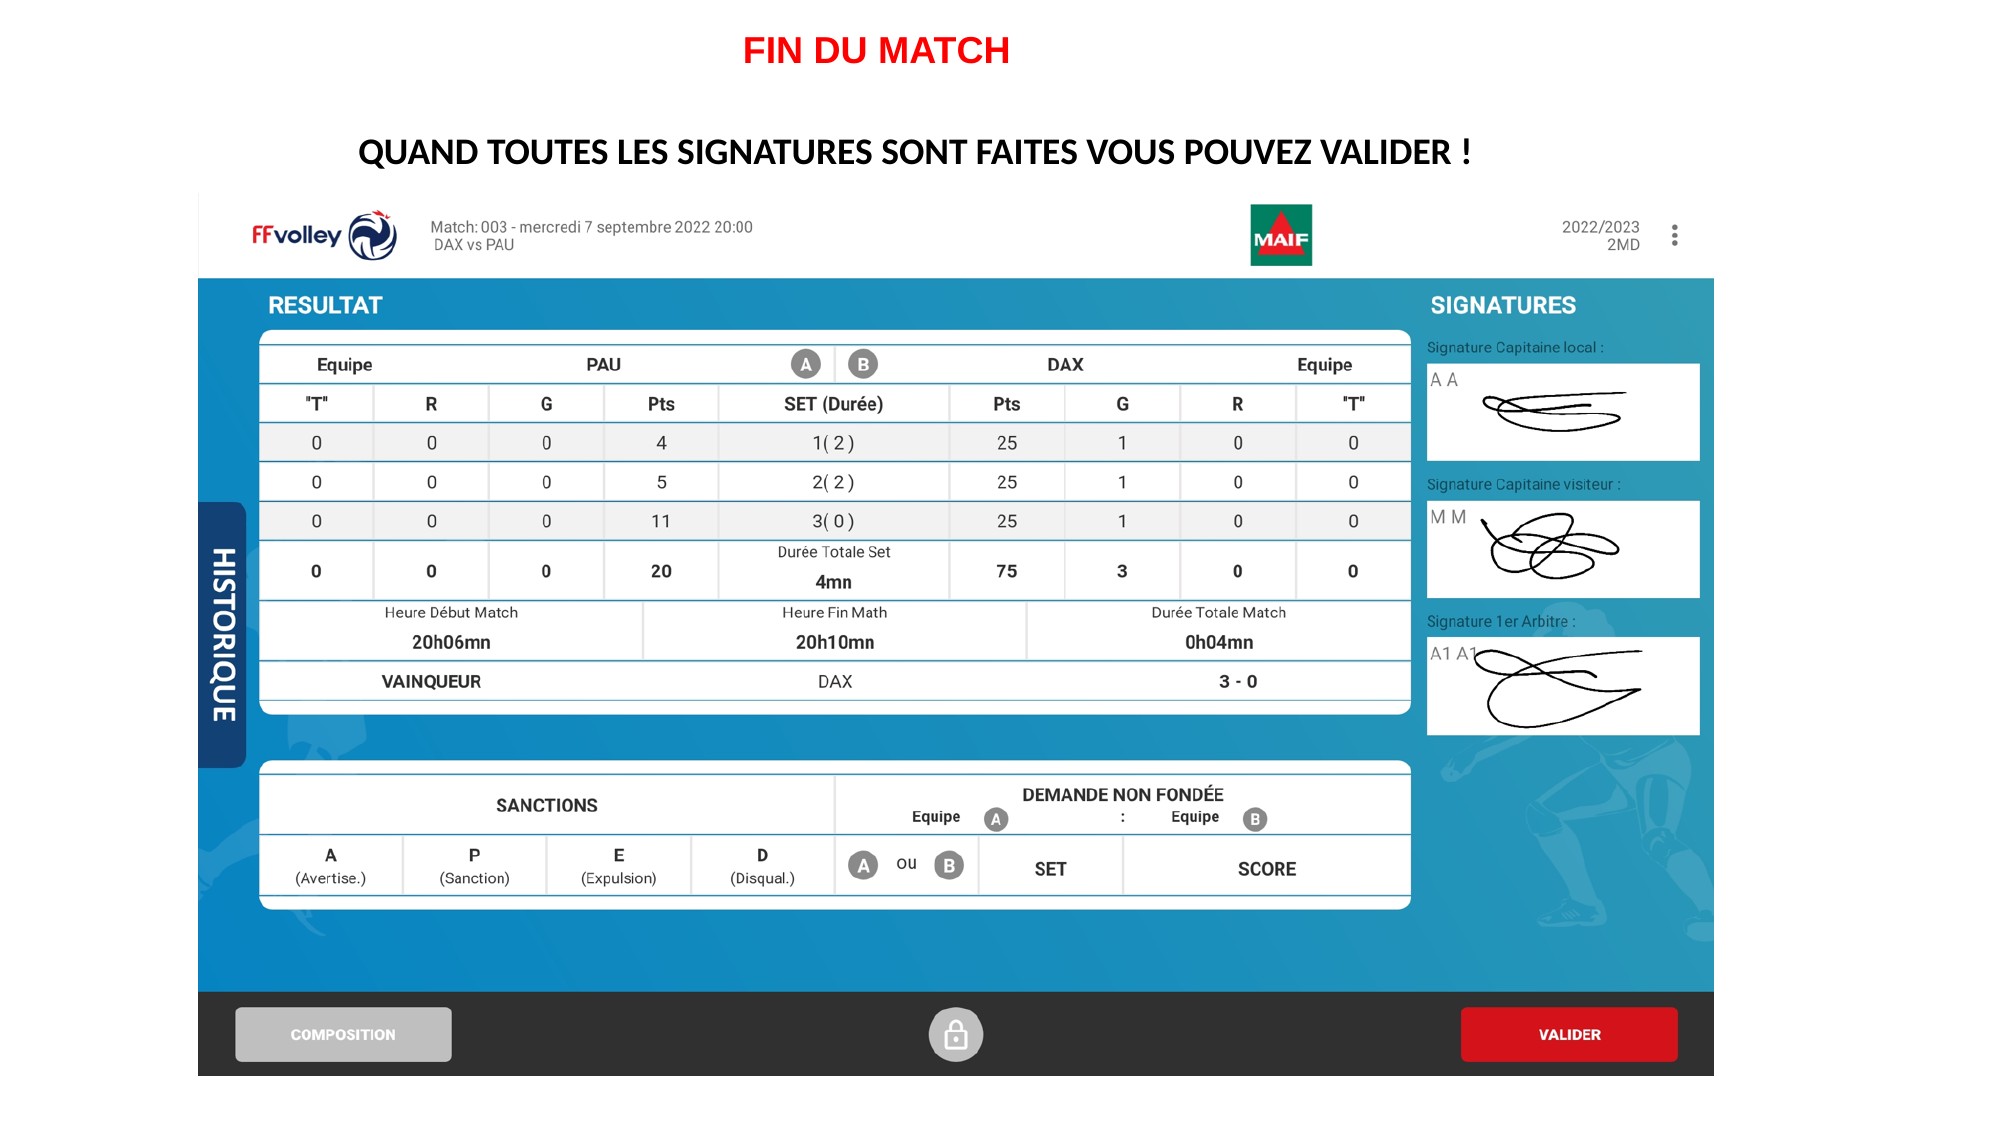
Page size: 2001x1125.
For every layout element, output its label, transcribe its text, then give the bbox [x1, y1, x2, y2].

picture [197, 193, 1714, 1076]
text_box QUAND TOUTES LES SIGNATURES SONT FAITES VOUS POUVEZ VALIDER ! [343, 119, 1489, 180]
picture [197, 879, 207, 900]
text_box FIN DU MATCH [728, 18, 1066, 79]
